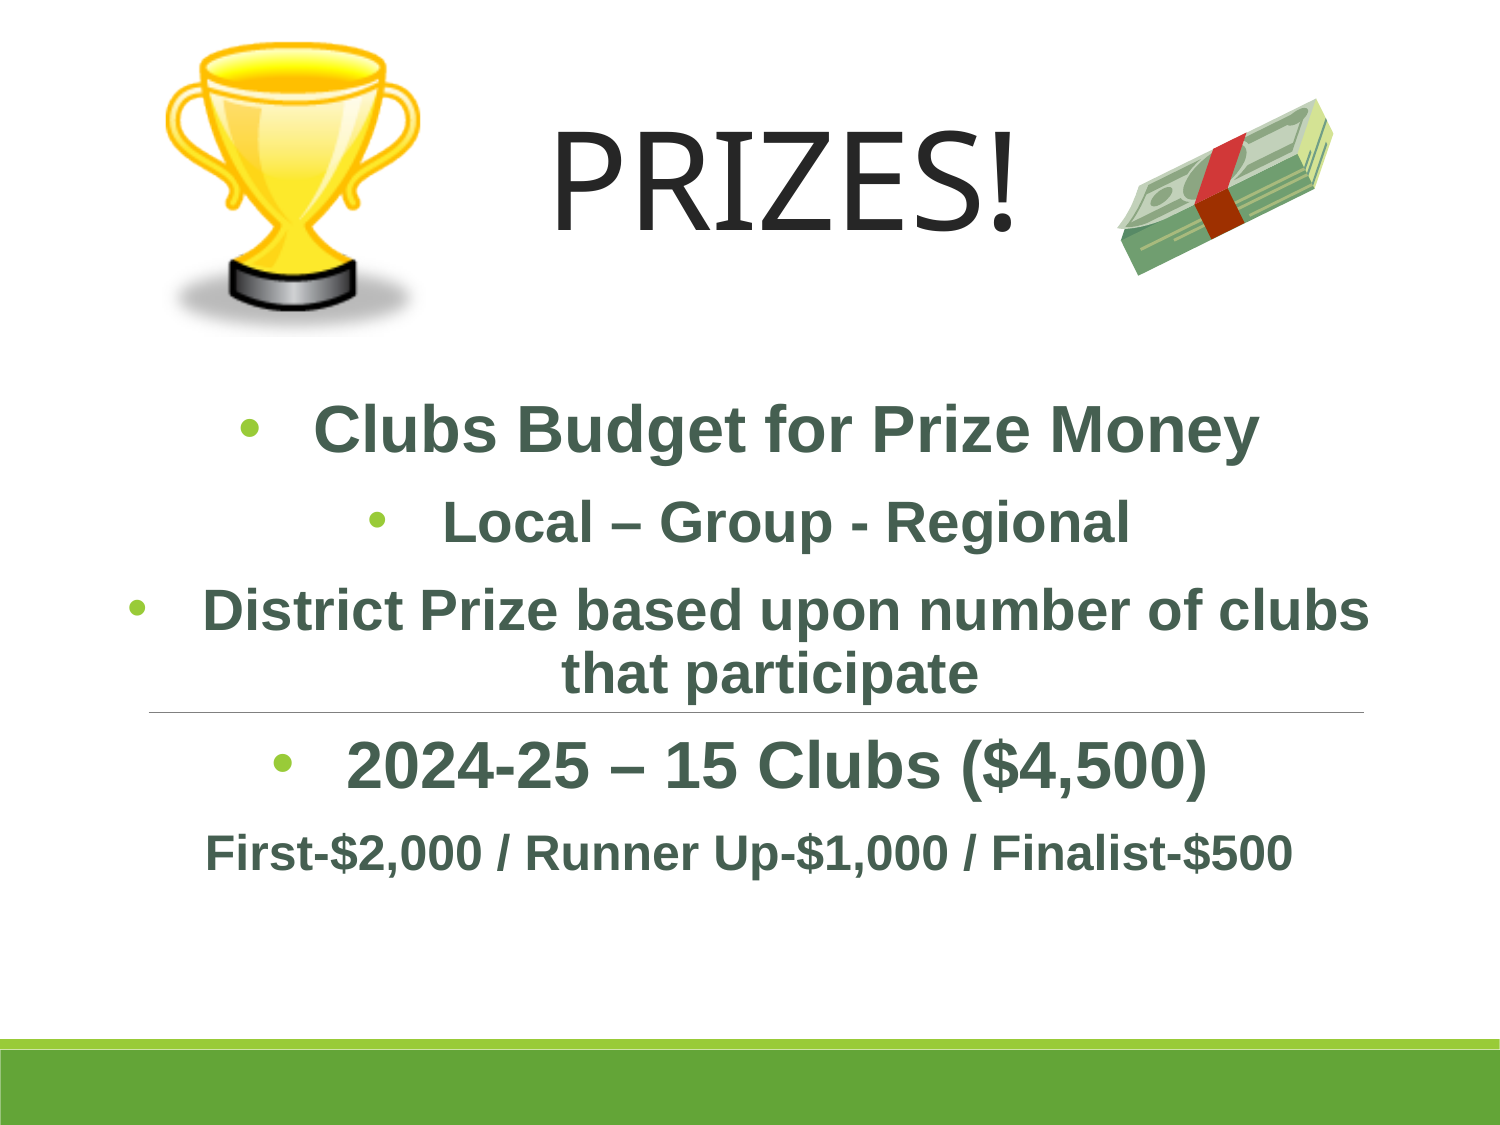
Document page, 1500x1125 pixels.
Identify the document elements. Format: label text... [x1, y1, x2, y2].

subtitle Clubs Budget for Prize Money Local – Group - Regional District Prize based upon number of clubs that participate 2024-25 – 15 Clubs ($4,500) First-$2,000 / Runner Up-$1,000 / Finalist-$500 [99, 387, 1400, 925]
title PRIZES! [453, 107, 1296, 266]
picture [142, 36, 444, 338]
picture [1107, 144, 1349, 230]
title PRIZES! [1161, 107, 1422, 266]
